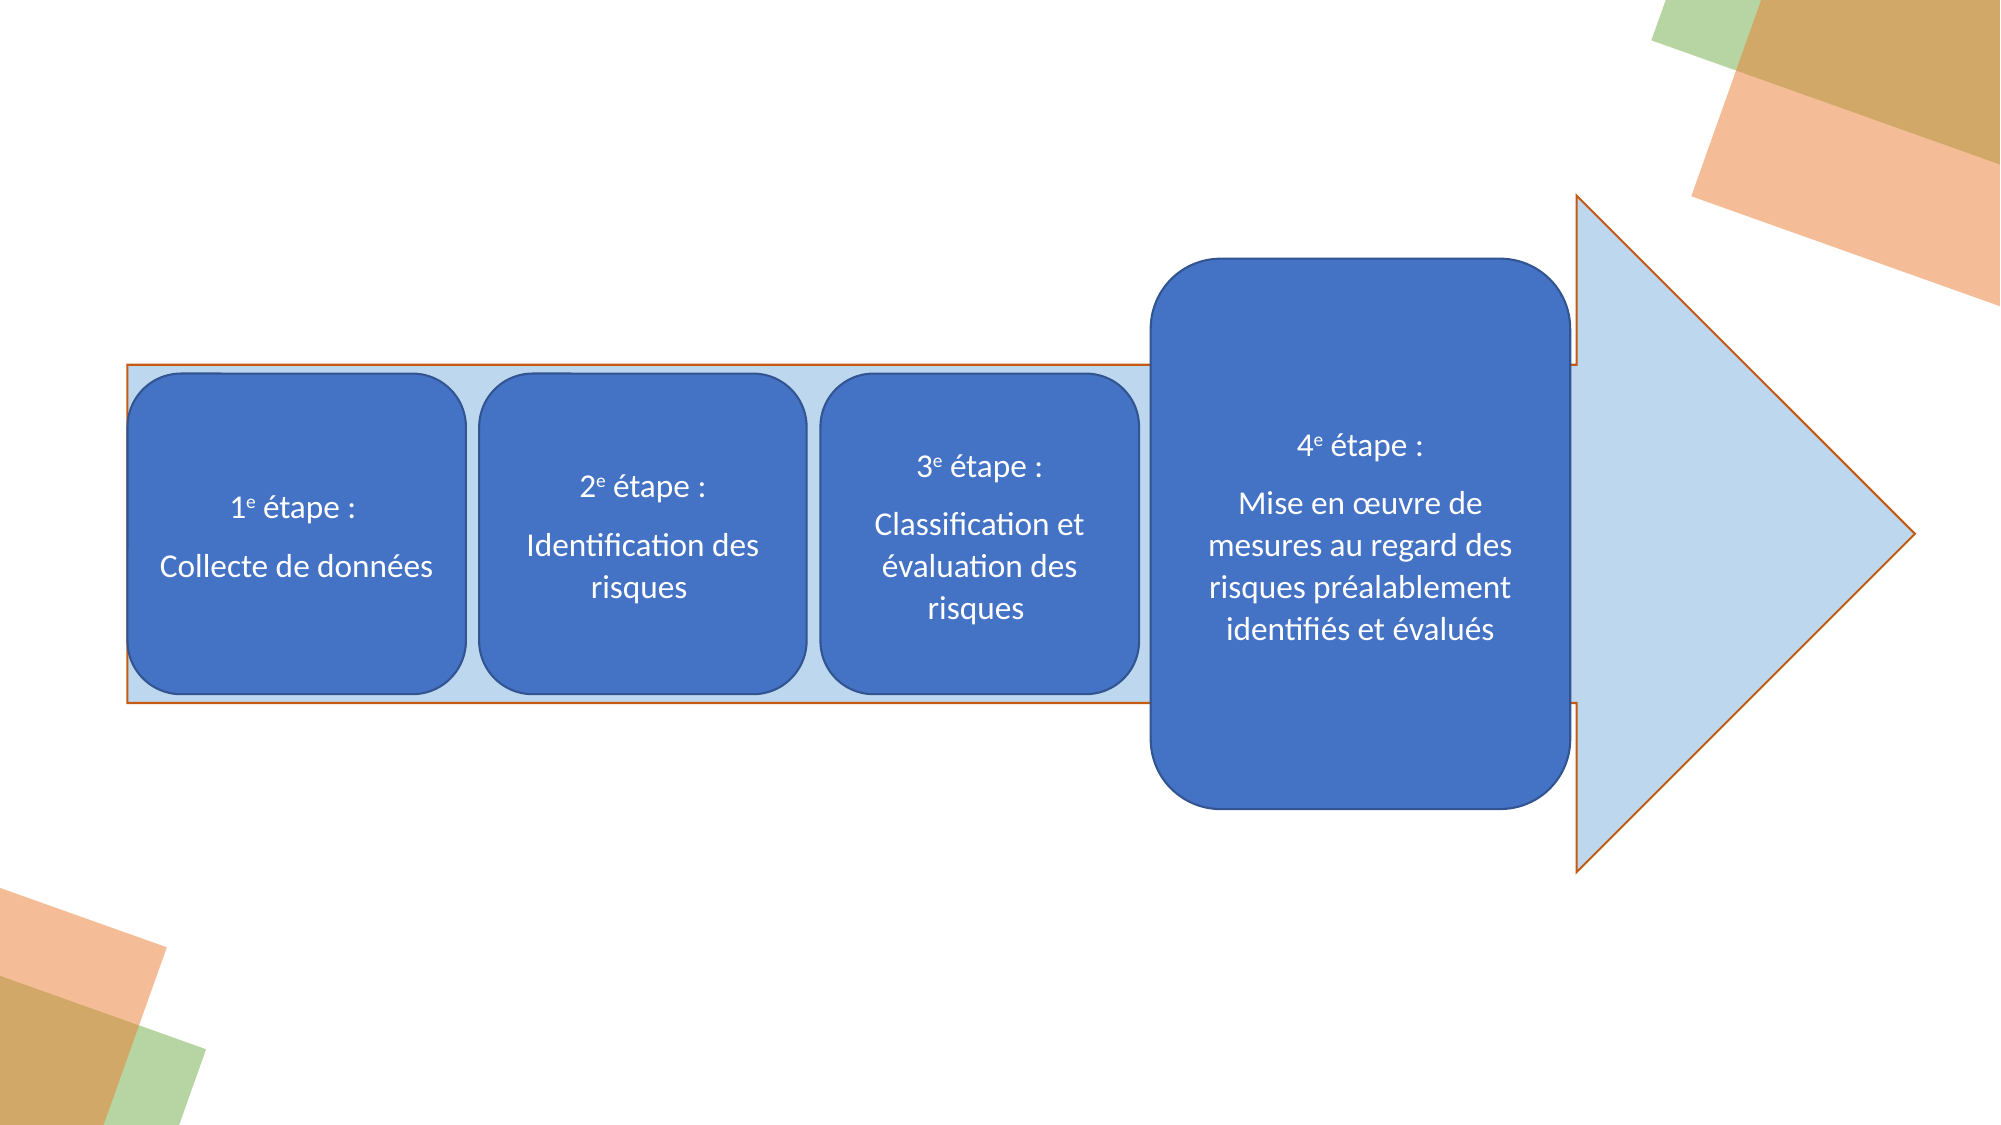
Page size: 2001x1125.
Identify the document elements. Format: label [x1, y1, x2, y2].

text_box [0, 887, 167, 1125]
text_box [104, 1025, 207, 1125]
text_box [1651, 0, 1760, 71]
text_box [127, 195, 1915, 873]
text_box [1691, 0, 2000, 307]
